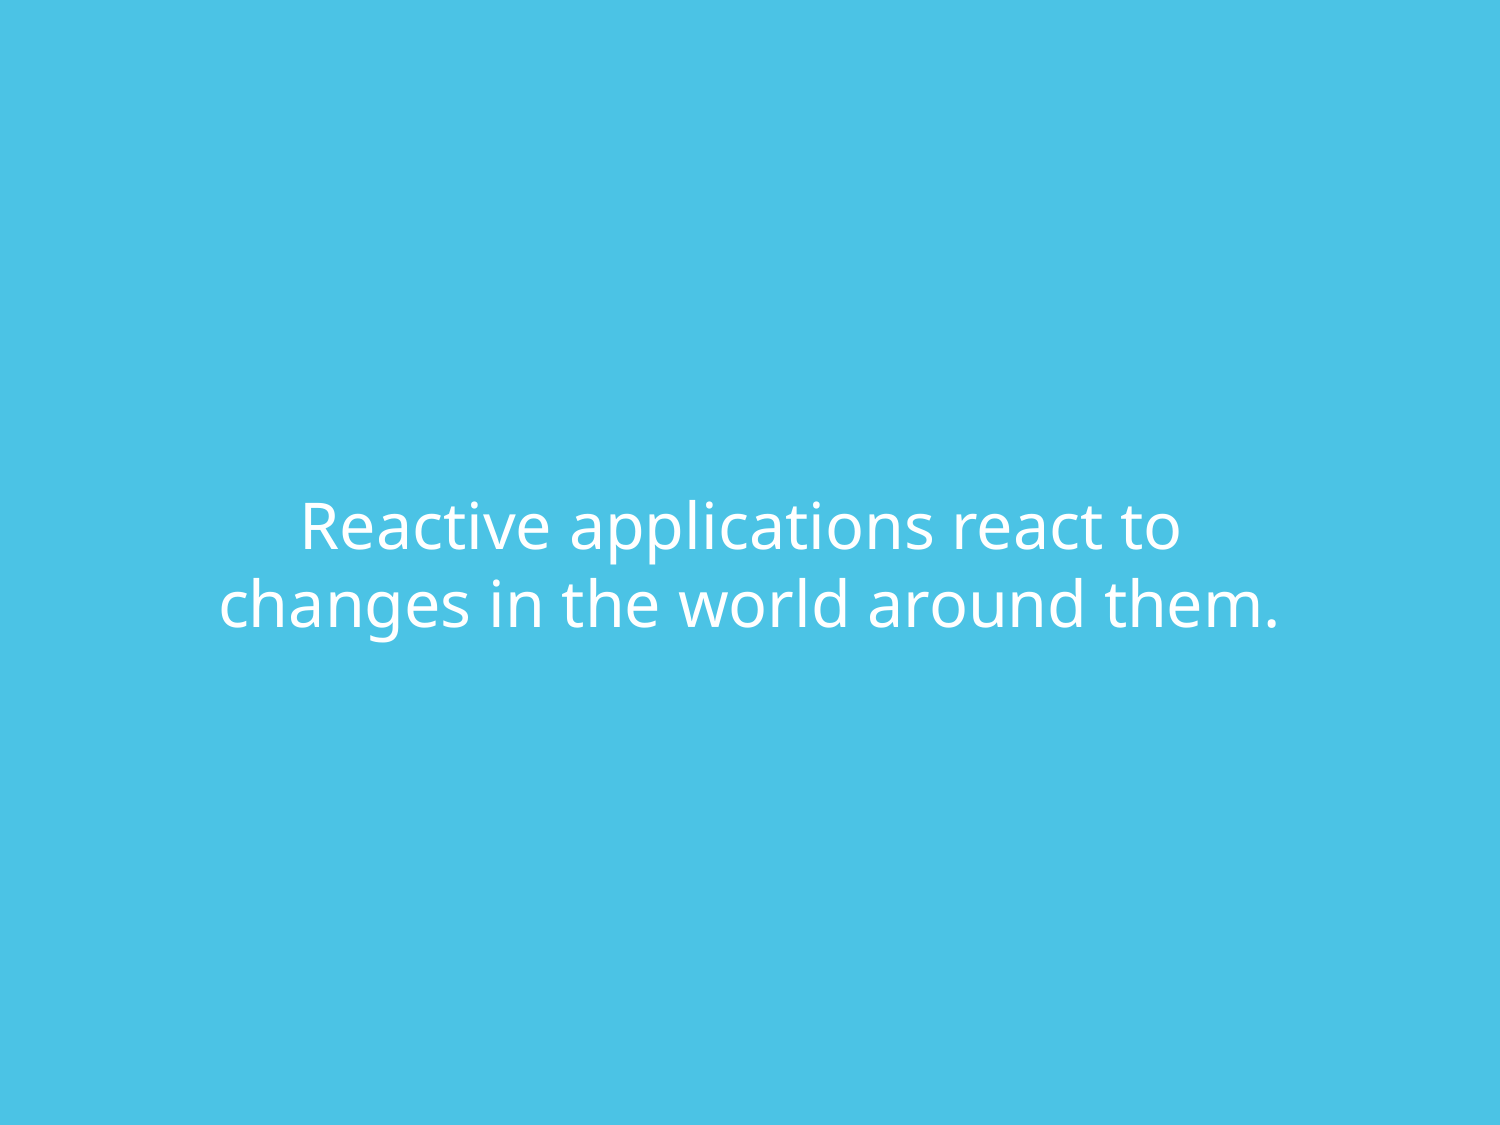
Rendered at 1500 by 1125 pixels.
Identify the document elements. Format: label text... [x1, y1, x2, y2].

title Reactive applications react to changes in the world around them. [75, 477, 1425, 648]
